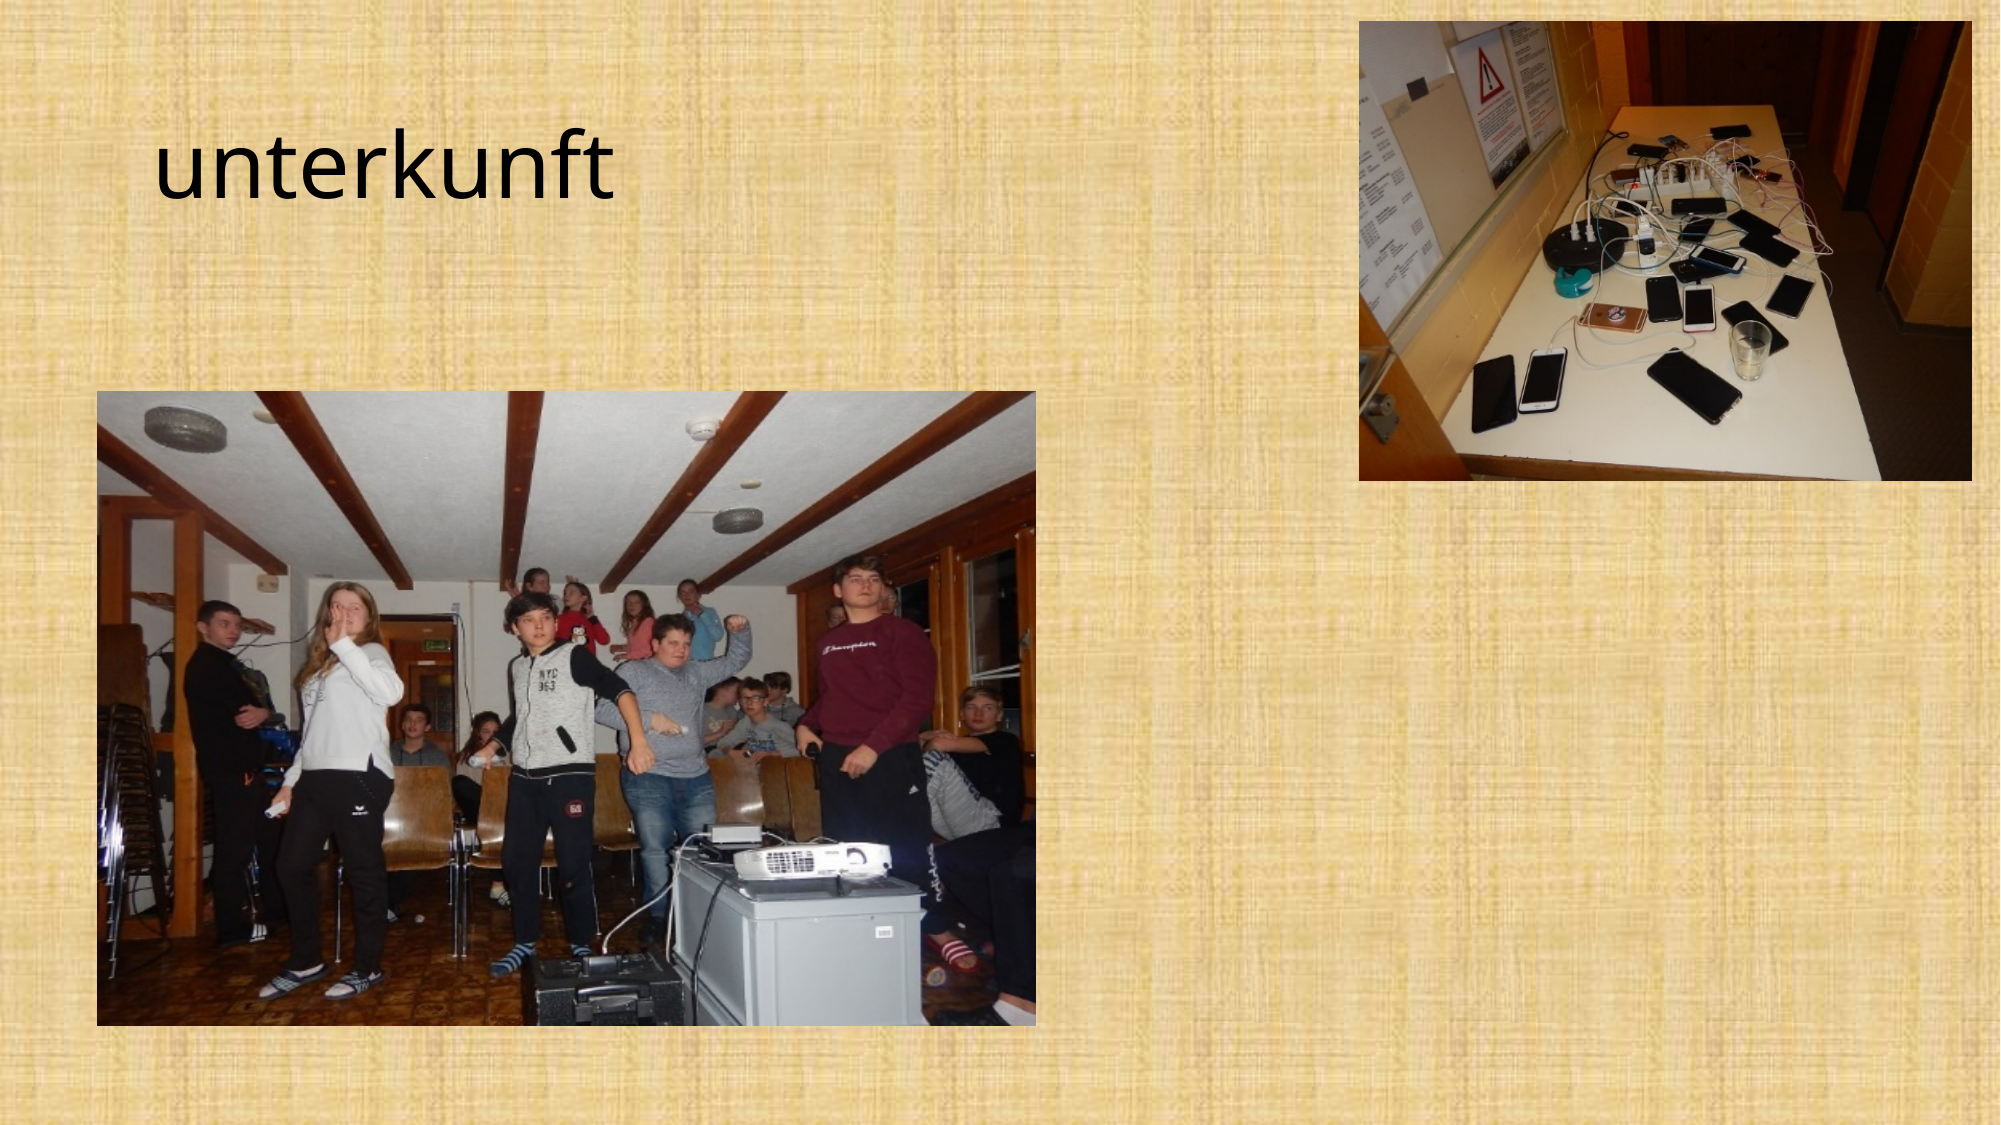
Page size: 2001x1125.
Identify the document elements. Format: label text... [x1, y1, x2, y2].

picture [0, 0, 2001, 1125]
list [1359, 21, 1972, 481]
title unterkunft [137, 59, 1359, 278]
